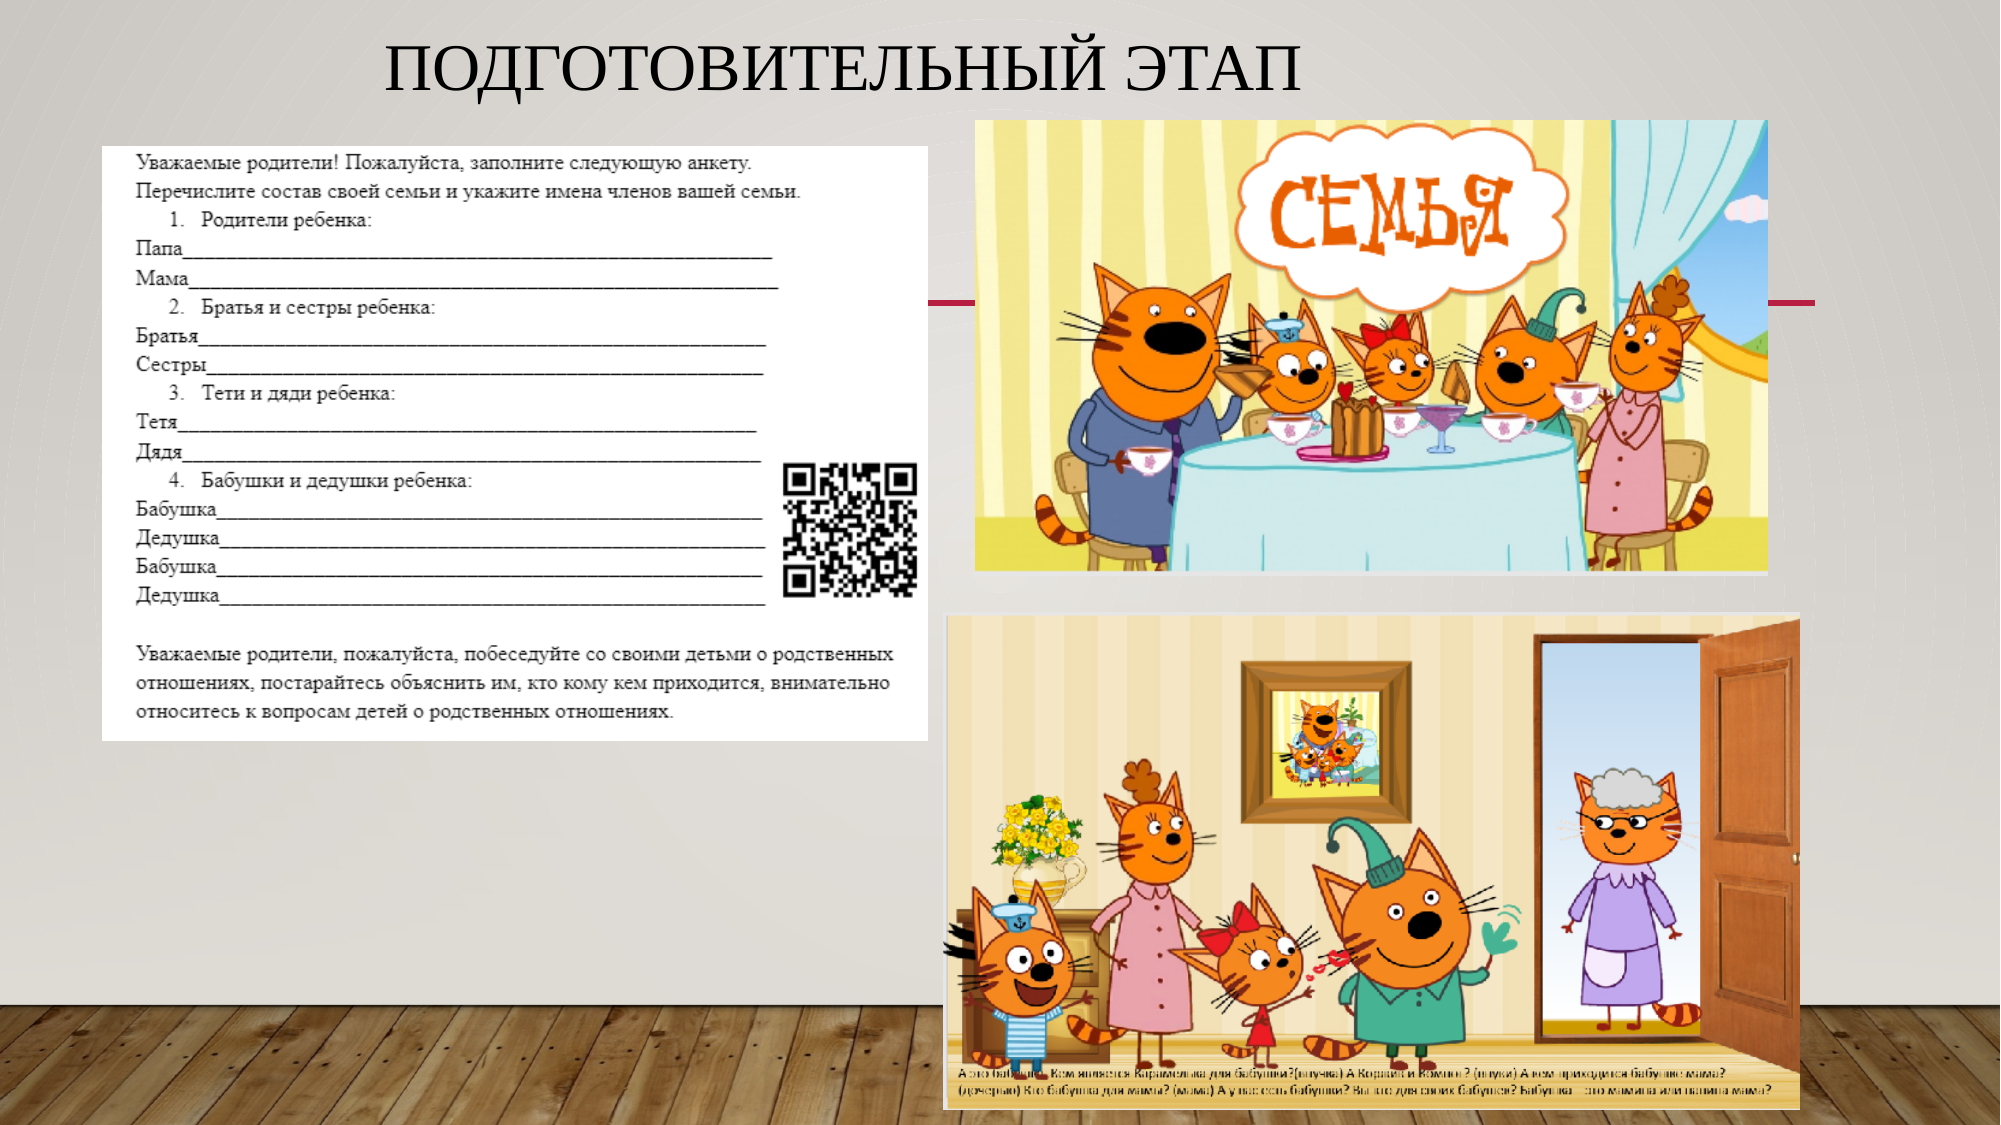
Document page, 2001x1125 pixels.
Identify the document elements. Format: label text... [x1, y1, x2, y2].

picture [975, 120, 1768, 576]
title Подготовительный этап [369, 25, 1945, 198]
picture [0, 612, 2000, 1125]
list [102, 145, 928, 741]
